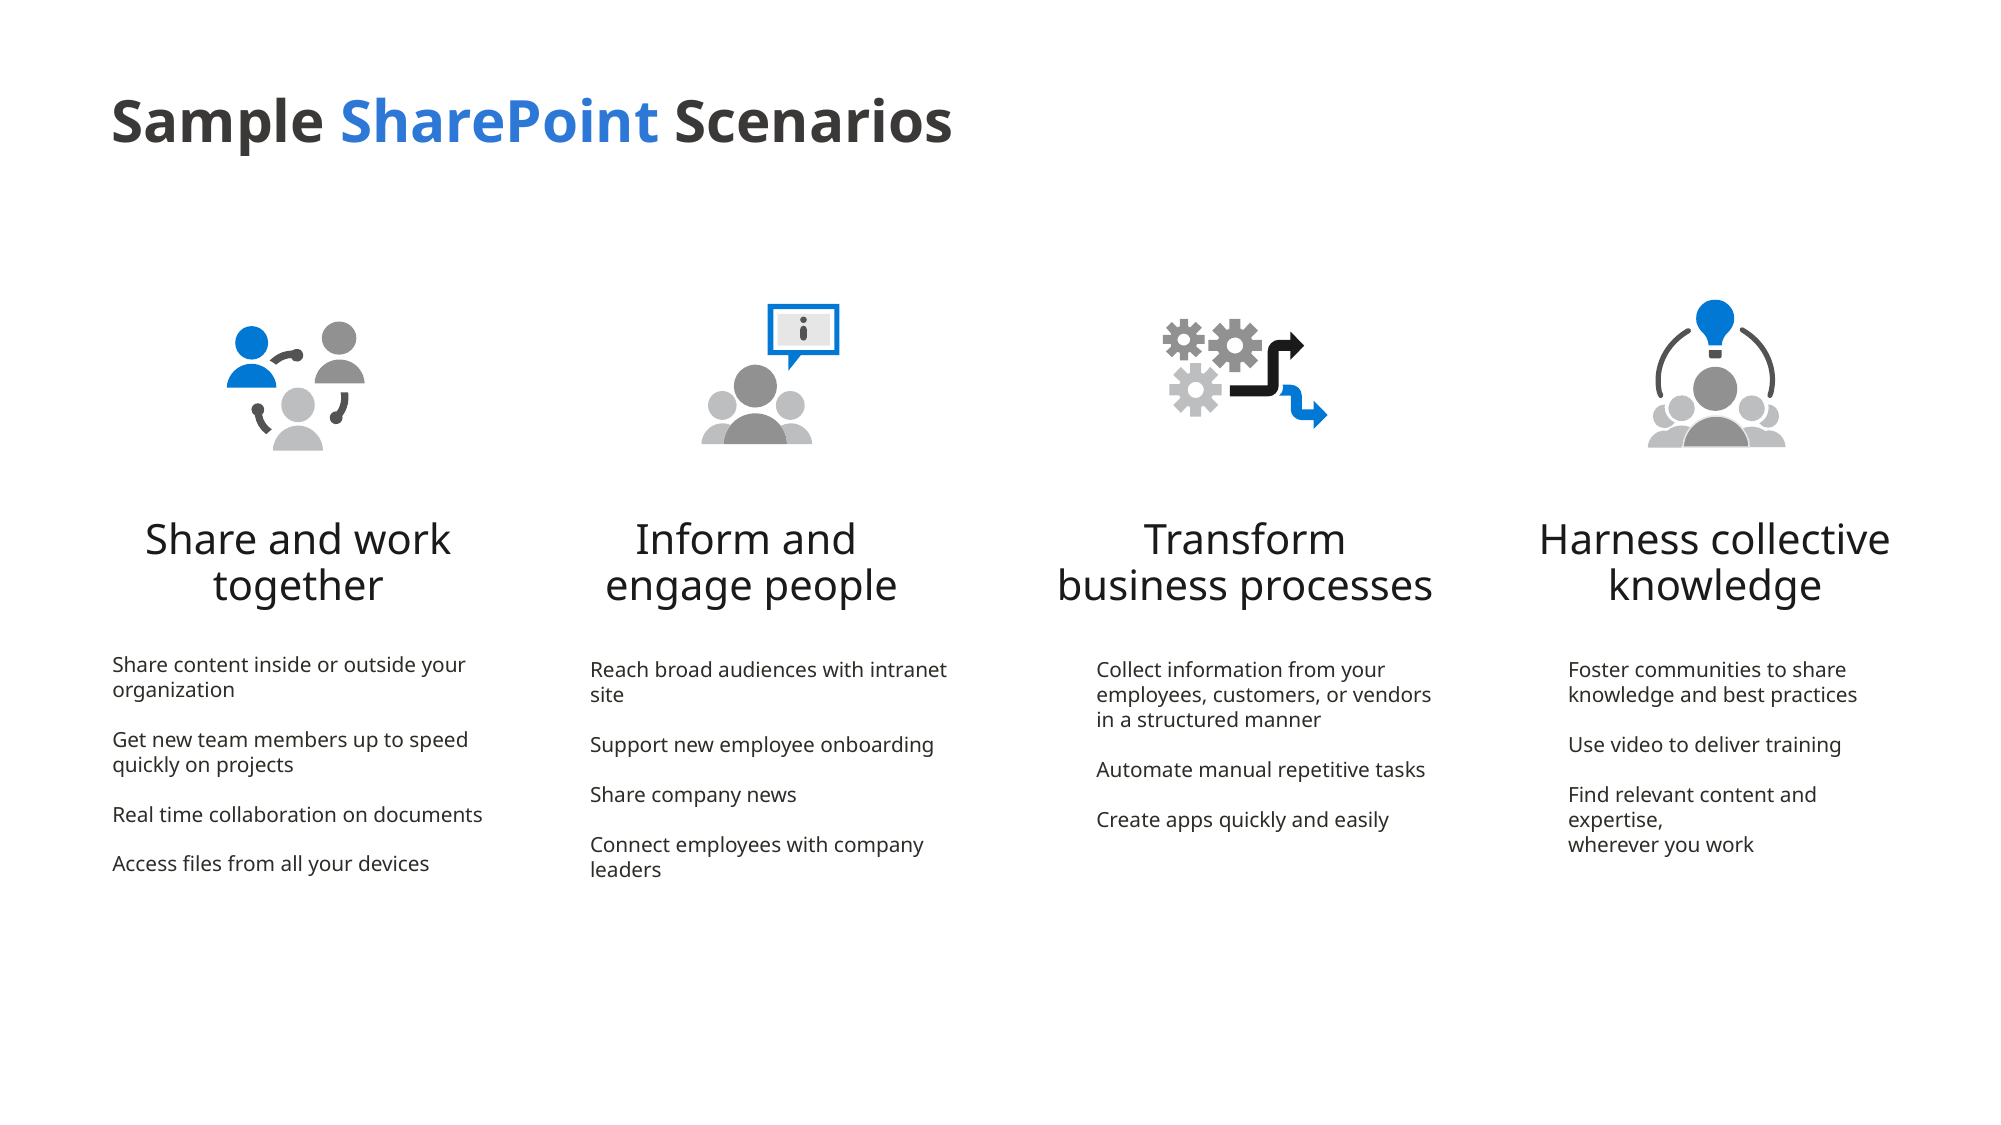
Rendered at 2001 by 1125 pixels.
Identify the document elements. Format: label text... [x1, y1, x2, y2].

text_box Reach broad audiences with intranet site Support new employee onboarding Share company news Connect employees with company leaders [589, 649, 962, 890]
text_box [701, 303, 840, 445]
text_box Inform and engage people [534, 503, 986, 622]
text_box Foster communities to share knowledge and best practices Use video to deliver training Find relevant content and expertise, wherever you work [1568, 649, 1910, 865]
text_box Share content inside or outside your organization Get new team members up to speed quickly on projects Real time collaboration on documents Access files from all your devices [112, 643, 503, 884]
text_box Harness collective knowledge [1479, 503, 1951, 622]
text_box Collect information from your employees, customers, or vendors in a structured manner Automate manual repetitive tasks Create apps quickly and easily [1096, 649, 1438, 865]
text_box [226, 321, 365, 452]
text_box Share and work together [62, 503, 534, 622]
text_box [1162, 318, 1328, 430]
text_box Sample SharePoint Scenarios [96, 76, 1800, 161]
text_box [1647, 299, 1786, 448]
text_box Transform business processes [1009, 503, 1479, 622]
